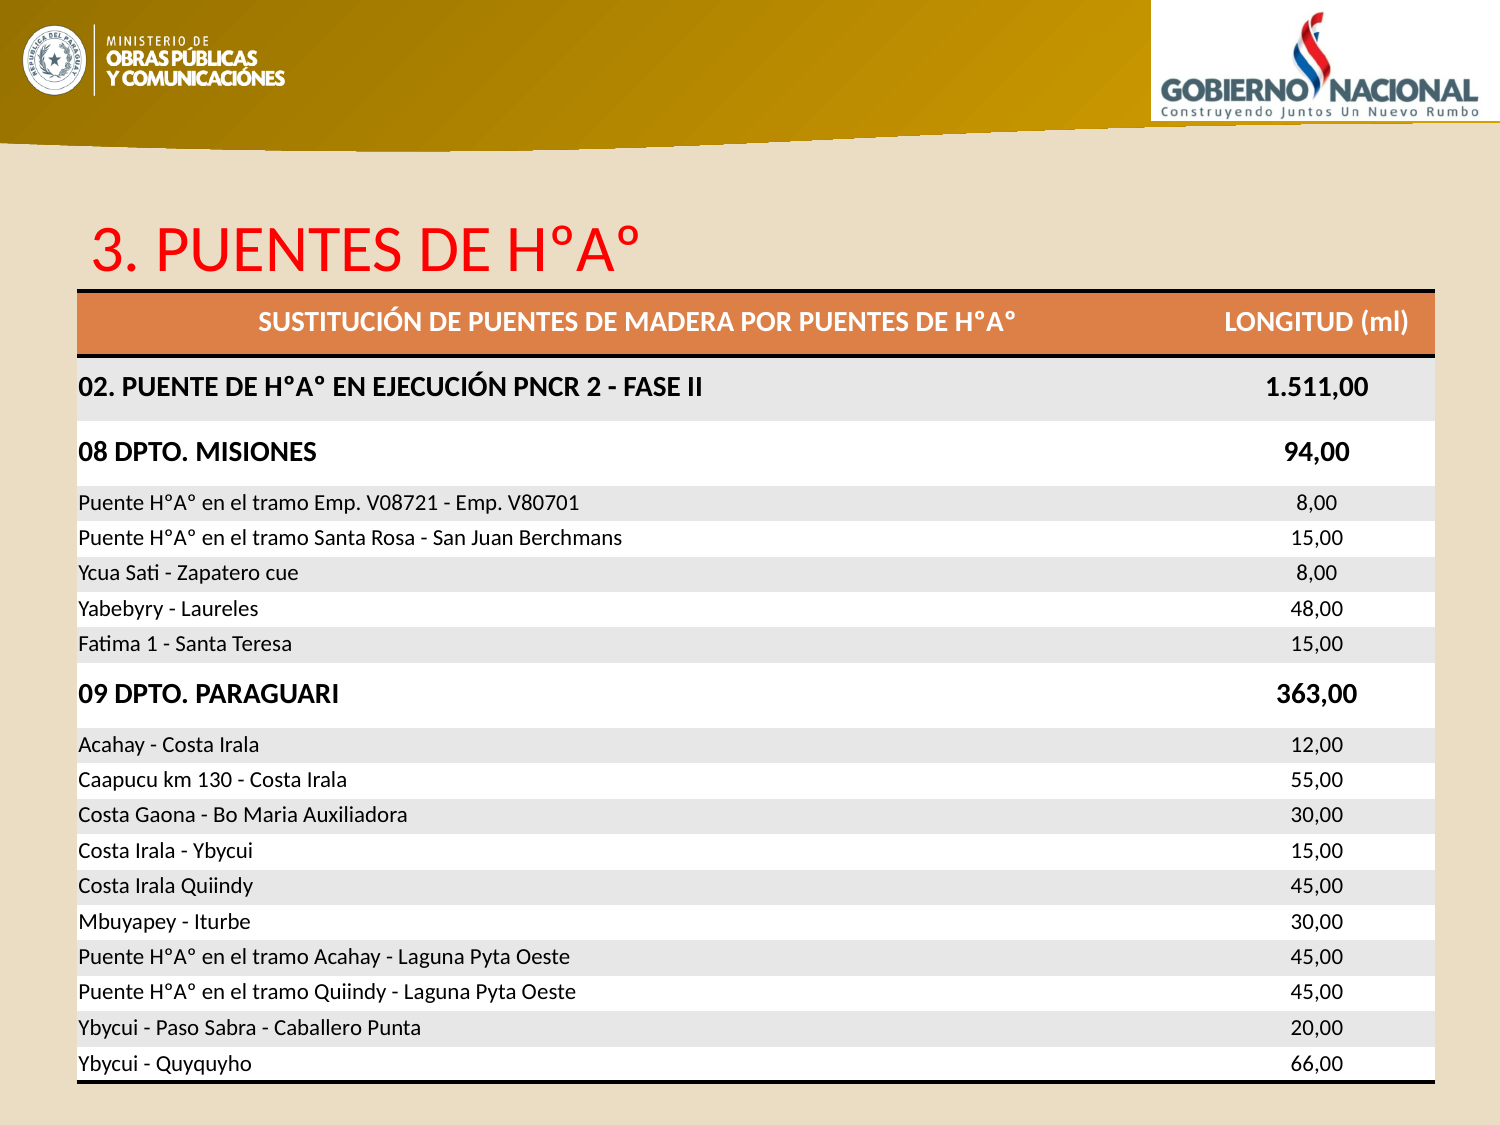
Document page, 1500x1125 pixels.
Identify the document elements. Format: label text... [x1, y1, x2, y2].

table_cell Ybycui - Paso Sabra - Caballero Punta [77, 1011, 1199, 1047]
table_cell Puente HºAº en el tramo Quiindy - Laguna Pyta Oeste [77, 976, 1199, 1011]
table_cell Puente HºAº en el tramo Acahay - Laguna Pyta Oeste [77, 940, 1199, 976]
table_cell 8,00 [1199, 557, 1435, 592]
table_cell 15,00 [1199, 627, 1435, 663]
table_cell 55,00 [1199, 763, 1435, 799]
table_cell Costa Irala Quiindy [77, 870, 1199, 905]
table_cell 12,00 [1199, 728, 1435, 763]
table_cell Costa Irala - Ybycui [77, 834, 1199, 870]
table_cell 30,00 [1199, 905, 1435, 940]
table_cell Acahay - Costa Irala [77, 728, 1199, 763]
table_cell 45,00 [1199, 870, 1435, 905]
table_cell Mbuyapey - Iturbe [77, 905, 1199, 940]
title 3. PUENTES DE HºAº [75, 150, 1425, 339]
table_cell Fatima 1 - Santa Teresa [77, 627, 1199, 663]
table_header LONGITUD (ml) [1199, 293, 1435, 354]
table_cell 30,00 [1199, 799, 1435, 834]
table_cell 45,00 [1199, 940, 1435, 976]
table_cell Yabebyry - Laureles [77, 592, 1199, 627]
table_cell 66,00 [1199, 1047, 1435, 1080]
table_header SUSTITUCIÓN DE PUENTES DE MADERA POR PUENTES DE HºAº [77, 293, 1199, 354]
table_cell Ycua Sati - Zapatero cue [77, 557, 1199, 592]
table_cell 8,00 [1199, 486, 1435, 521]
table_cell Puente HºAº en el tramo Emp. V08721 - Emp. V80701 [77, 486, 1199, 521]
table_cell 48,00 [1199, 592, 1435, 627]
table_cell 363,00 [1199, 663, 1435, 728]
table_cell 08 DPTO. MISIONES [77, 421, 1199, 486]
picture [22, 24, 285, 96]
table_cell 45,00 [1199, 976, 1435, 1011]
table_cell Caapucu km 130 - Costa Irala [77, 763, 1199, 799]
table_cell 15,00 [1199, 521, 1435, 557]
table_cell Costa Gaona - Bo Maria Auxiliadora [77, 799, 1199, 834]
table_cell Ybycui - Quyquyho [77, 1047, 1199, 1080]
table_cell 94,00 [1199, 421, 1435, 486]
table_cell 09 DPTO. PARAGUARI [77, 663, 1199, 728]
table_cell 20,00 [1199, 1011, 1435, 1047]
table_cell 02. PUENTE DE HºAº EN EJECUCIÓN PNCR 2 - FASE II [77, 358, 1199, 421]
table_cell Puente HºAº en el tramo Santa Rosa - San Juan Berchmans [77, 521, 1199, 557]
table_cell 1.511,00 [1199, 358, 1435, 421]
table_cell 15,00 [1199, 834, 1435, 870]
picture [1151, 0, 1500, 121]
